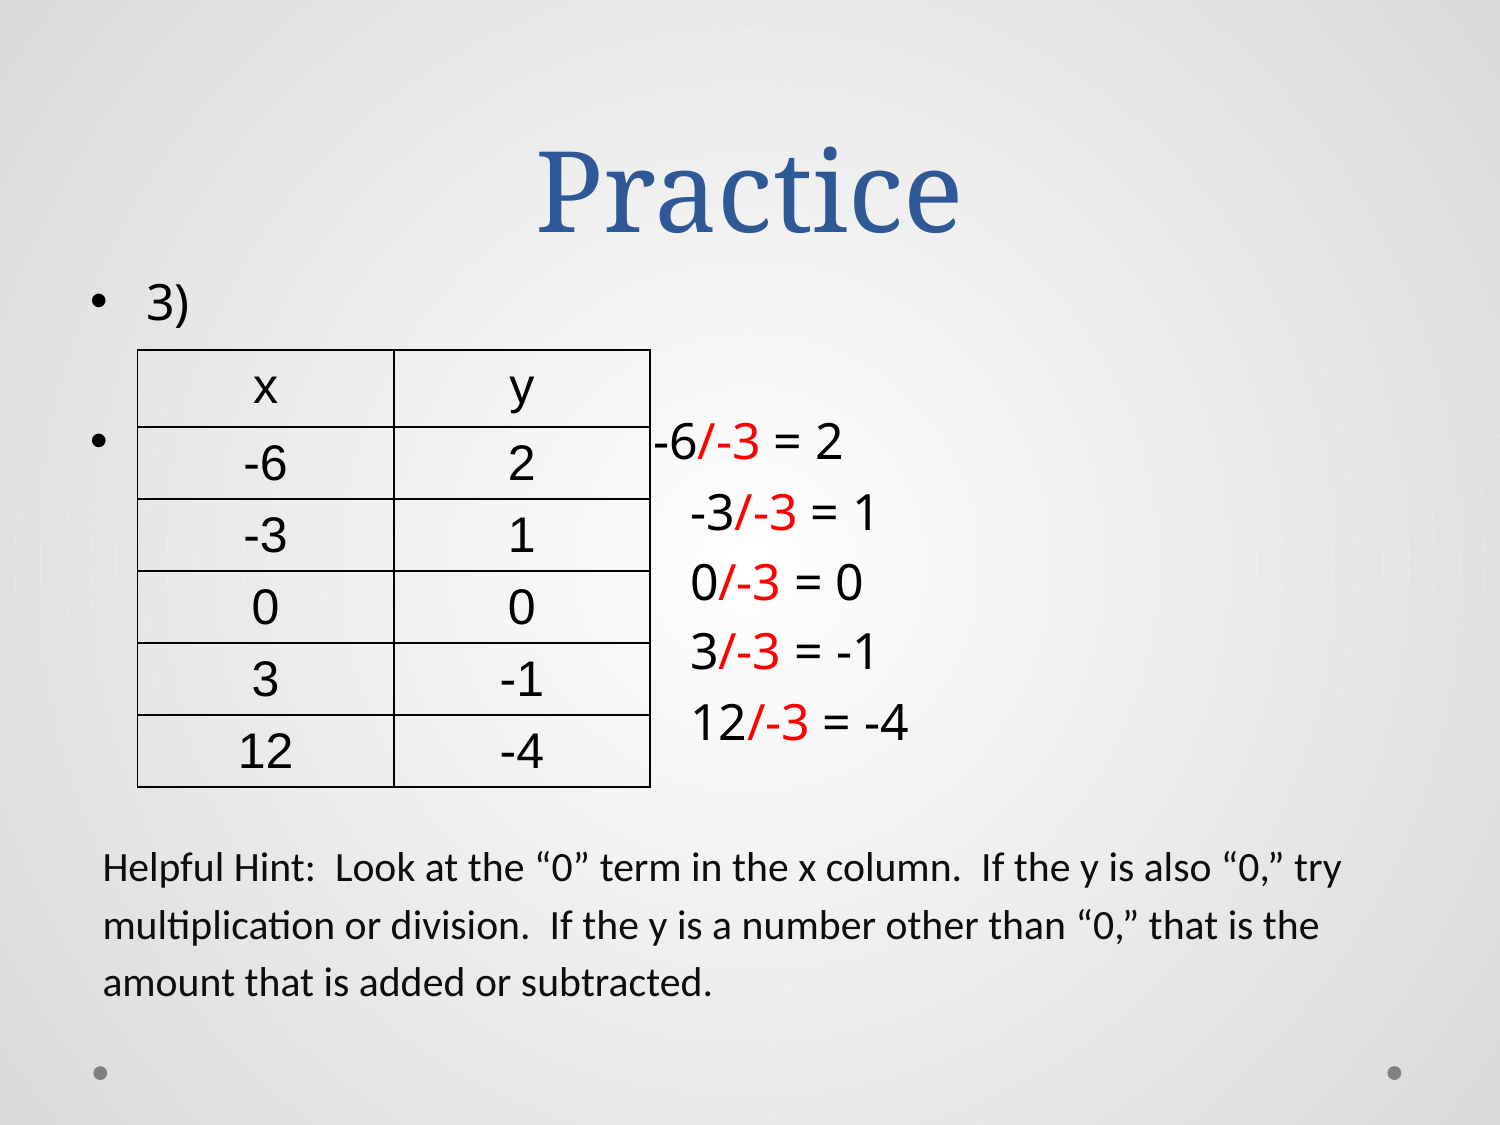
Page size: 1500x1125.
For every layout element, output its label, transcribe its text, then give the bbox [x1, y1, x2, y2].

table_cell 0 [138, 572, 393, 642]
list 3) -6/-3 = 2 -3/-3 = 1 0/-3 = 0 3/-3 = -1 12/-3 = -4 [75, 262, 1425, 1005]
table_cell -4 [395, 716, 649, 786]
table_cell 0 [395, 572, 649, 642]
table_cell -1 [395, 644, 649, 714]
text_box Helpful Hint: Look at the “0” term in the x column. If the y is also “0,” try multiplication or division. If the y is a number other than “0,” that is the amount that is added or subtracted. [87, 824, 1375, 1013]
title Practice [75, 0, 1425, 262]
table_cell 2 [395, 428, 649, 498]
table_header y [395, 351, 649, 426]
table_cell 3 [138, 644, 393, 714]
table_cell 1 [395, 500, 649, 570]
table_header x [138, 351, 393, 426]
table_cell -6 [138, 428, 393, 498]
table_cell 12 [138, 716, 393, 786]
table_cell -3 [138, 500, 393, 570]
